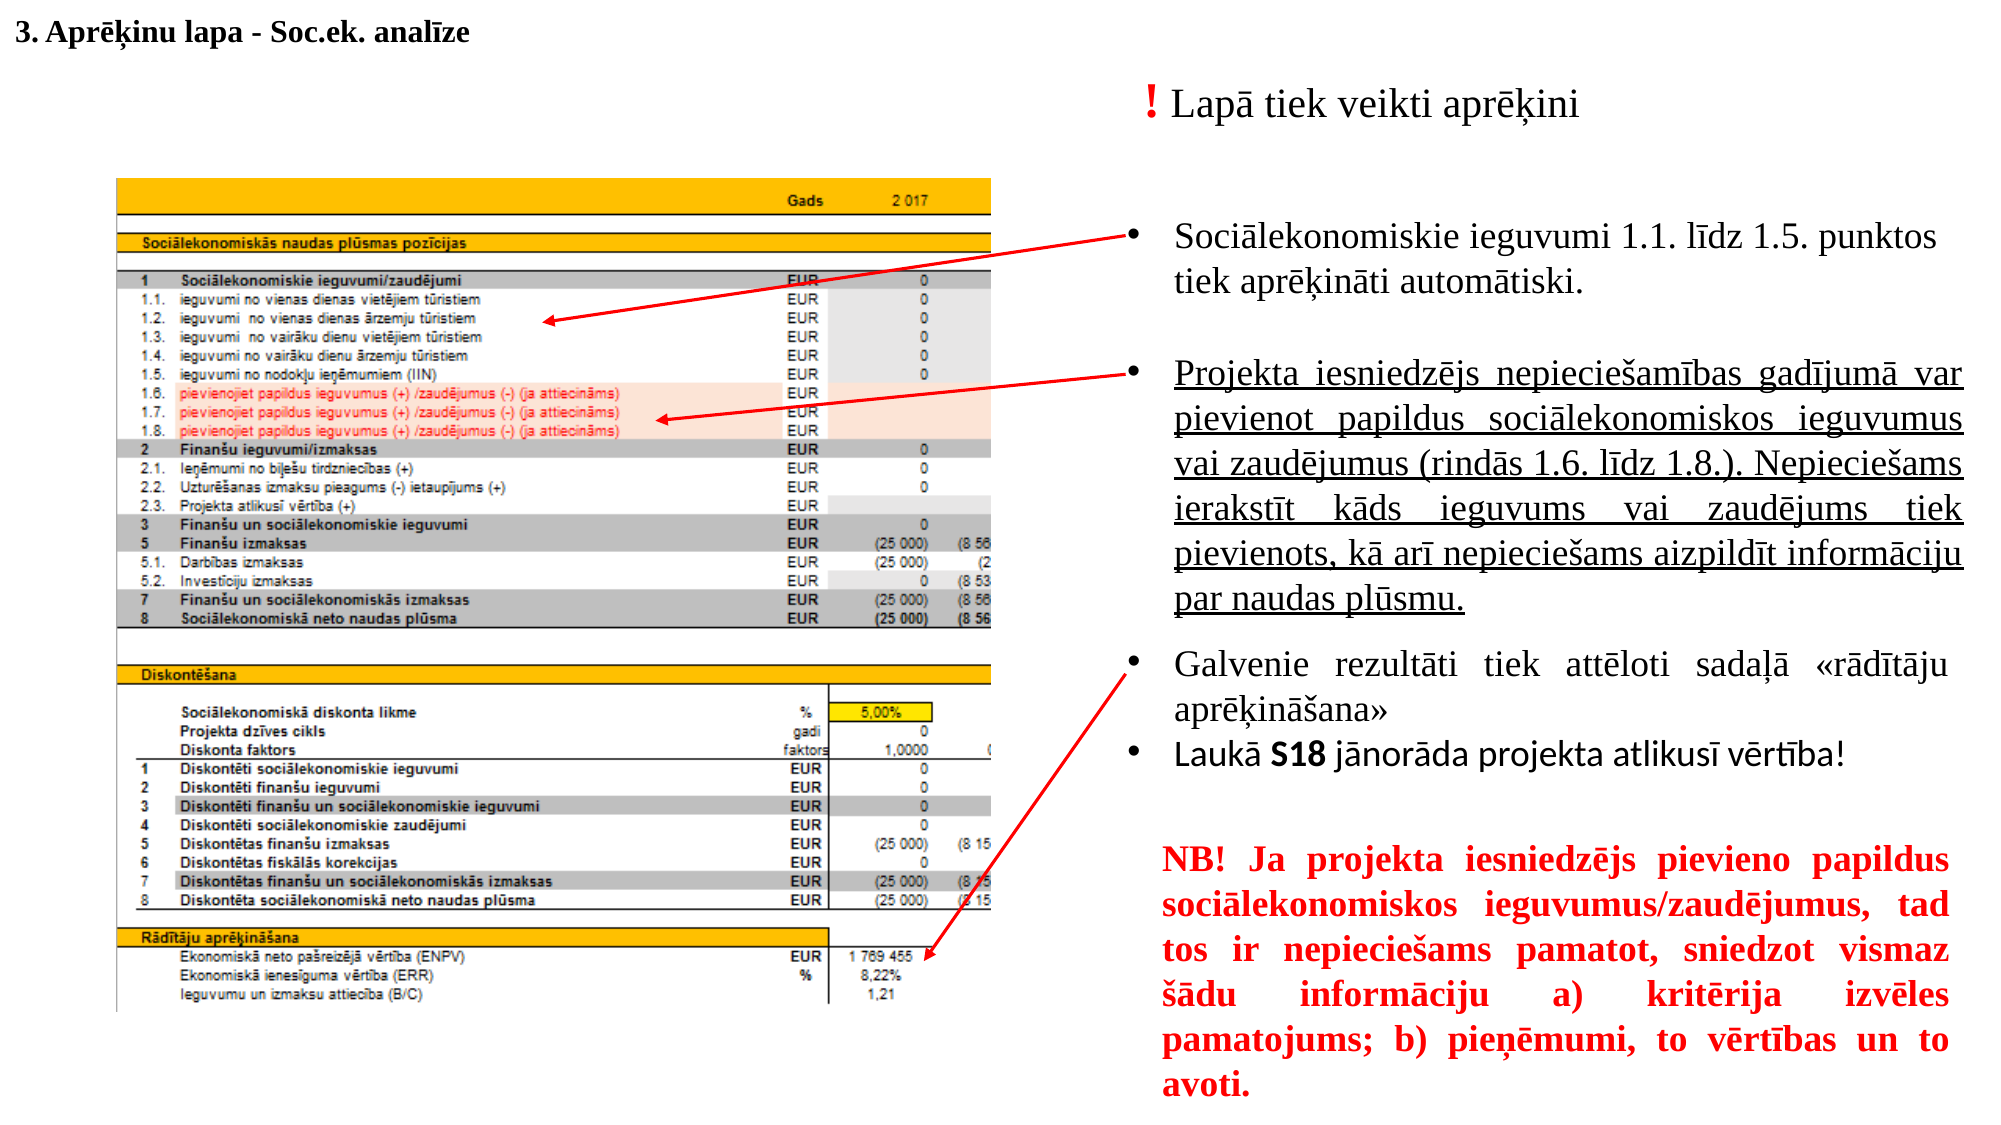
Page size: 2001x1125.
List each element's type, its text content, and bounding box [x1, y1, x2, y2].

list ! Lapā tiek veikti aprēķini [1128, 67, 1979, 179]
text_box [655, 374, 1126, 421]
text_box NB! Ja projekta iesniedzējs pievieno papildus sociālekonomiskos ieguvumus/zaudējumus, tad tos ir nepieciešams pamatot, sniedzot vismaz šādu informāciju a) kritērija izvēles pamatojums; b) pieņēmumi, to vērtības un to avoti. [1147, 826, 1965, 1125]
text_box Galvenie rezultāti tiek attēloti sadaļā «rādītāju aprēķināšana» Laukā S18 jānorāda projekta atlikusī vērtība! [1112, 631, 1965, 781]
text_box Sociālekonomiskie ieguvumi 1.1. līdz 1.5. punktos tiek aprēķināti automātiski. [1112, 203, 1979, 340]
picture [116, 178, 991, 1012]
text_box Projekta iesniedzējs nepieciešamības gadījumā var pievienot papildus sociālekonomiskos ieguvumus vai zaudējumus (rindās 1.6. līdz 1.8.). Nepieciešams ierakstīt kāds ieguvums vai zaudējums tiek pievienots, kā arī nepieciešams aizpildīt informāciju par naudas plūsmu. [1112, 340, 1979, 671]
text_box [542, 235, 1126, 323]
title 3. Aprēķinu lapa - Soc.ek. analīze [0, 7, 1603, 58]
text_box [923, 673, 1126, 962]
